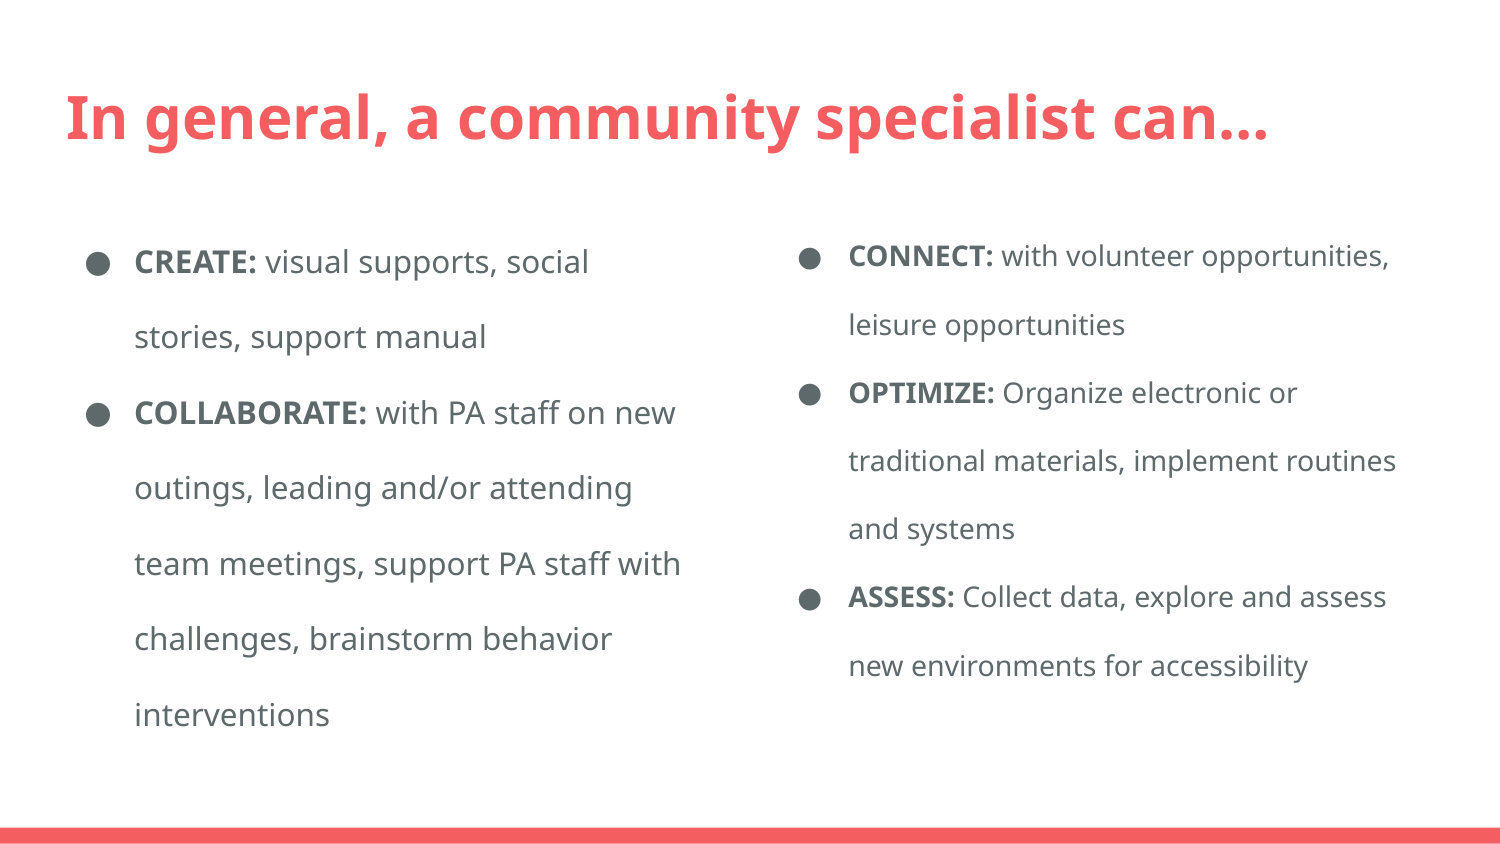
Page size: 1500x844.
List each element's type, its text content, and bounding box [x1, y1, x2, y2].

title In general, a community specialist can… [51, 64, 1449, 167]
list CREATE: visual supports, social stories, support manual COLLABORATE: with PA staff on new outings, leading and/or attending team meetings, support PA staff with challenges, brainstorm behavior interventions [51, 189, 713, 750]
list CONNECT: with volunteer opportunities, leisure opportunities OPTIMIZE: Organize electronic or traditional materials, implement routines and systems ASSESS: Collect data, explore and assess new environments for accessibility [759, 189, 1422, 750]
